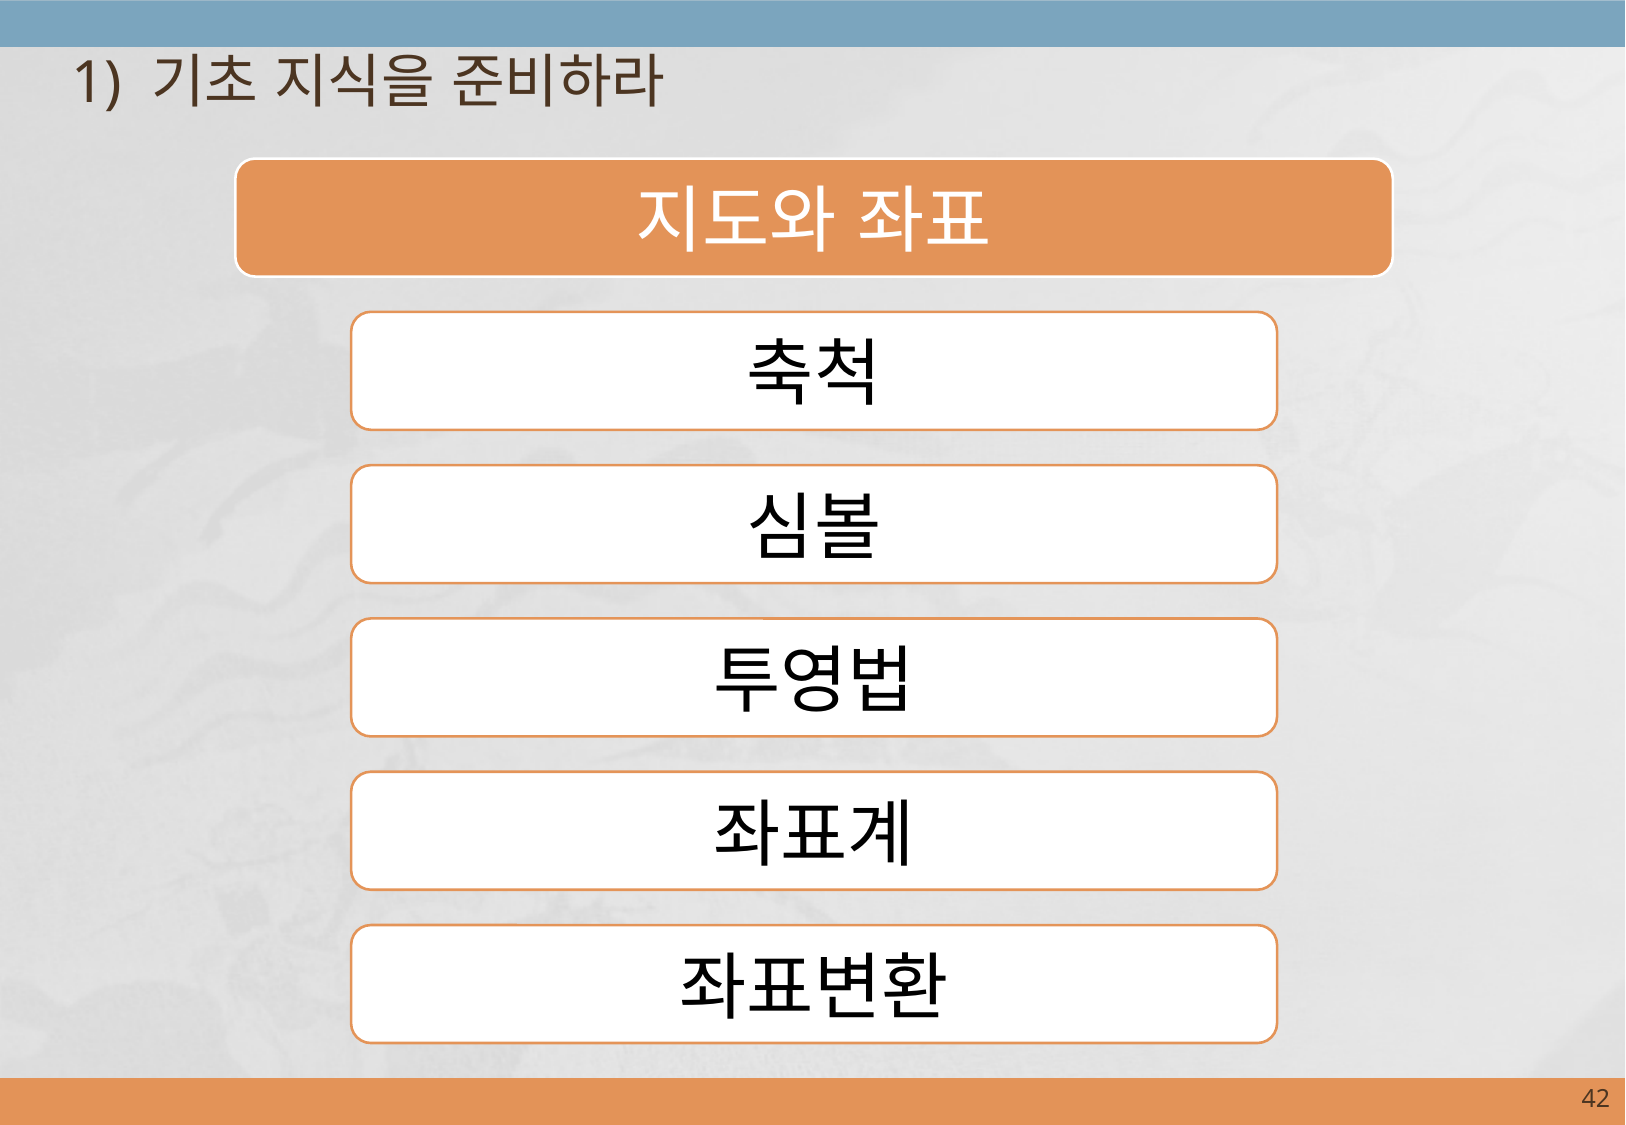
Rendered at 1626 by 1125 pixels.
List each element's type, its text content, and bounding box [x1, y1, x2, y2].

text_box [90, 158, 1538, 1043]
text_box 1) 기초 지식을 준비하라 [56, 36, 681, 122]
slide_number 41 [1556, 1077, 1625, 1122]
